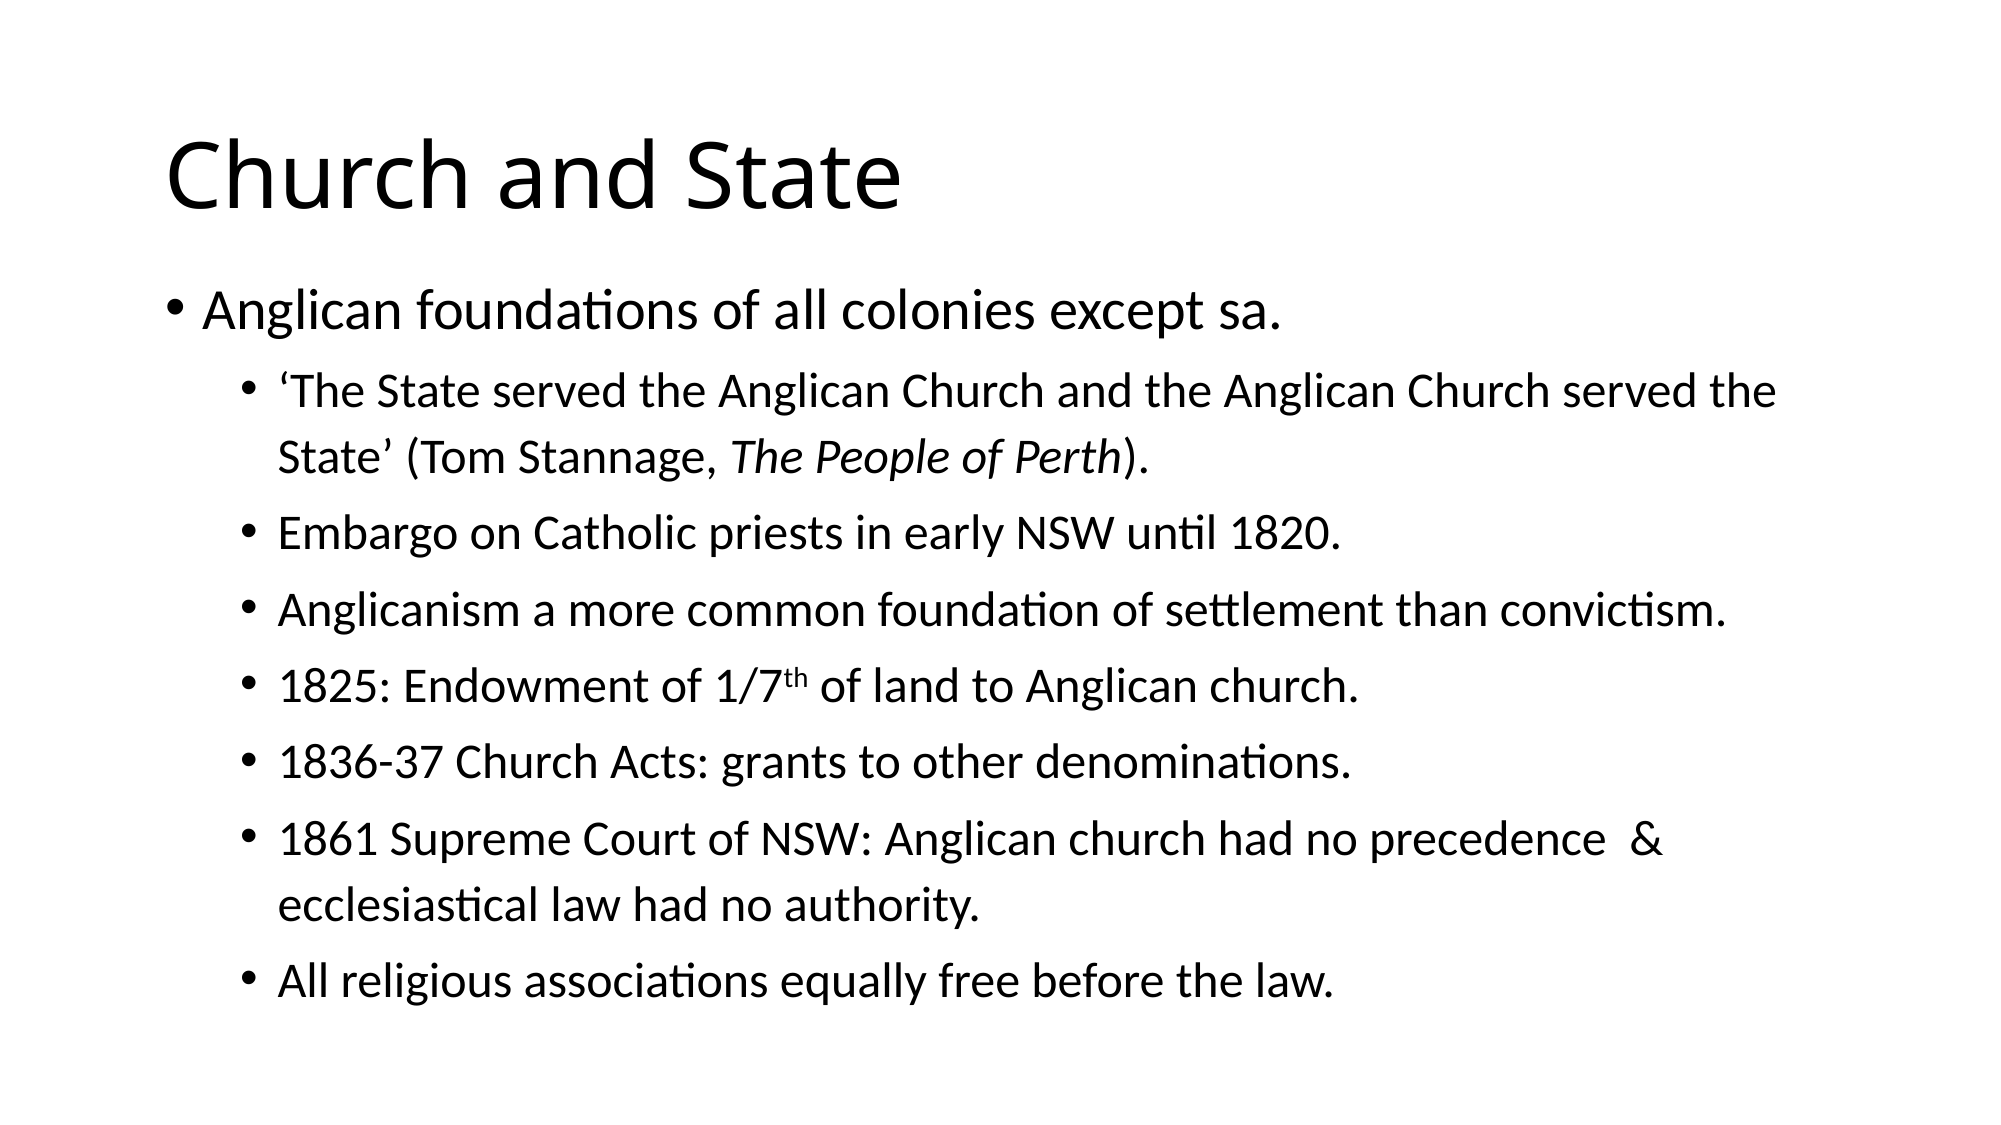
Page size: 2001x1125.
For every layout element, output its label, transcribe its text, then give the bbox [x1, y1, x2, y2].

list Anglican foundations of all colonies except sa. ‘The State served the Anglican Church and the Anglican Church served the State’ (Tom Stannage, The People of Perth). Embargo on Catholic priests in early NSW until 1820. Anglicanism a more common foundation of settlement than convictism. 1825: Endowment of 1/7th of land to Anglican church. 1836-37 Church Acts: grants to other denominations. 1861 Supreme Court of NSW: Anglican church had no precedence & ecclesiastical law had no authority. All religious associations equally free before the law. [150, 256, 1851, 1071]
title Church and State [149, 101, 1851, 257]
